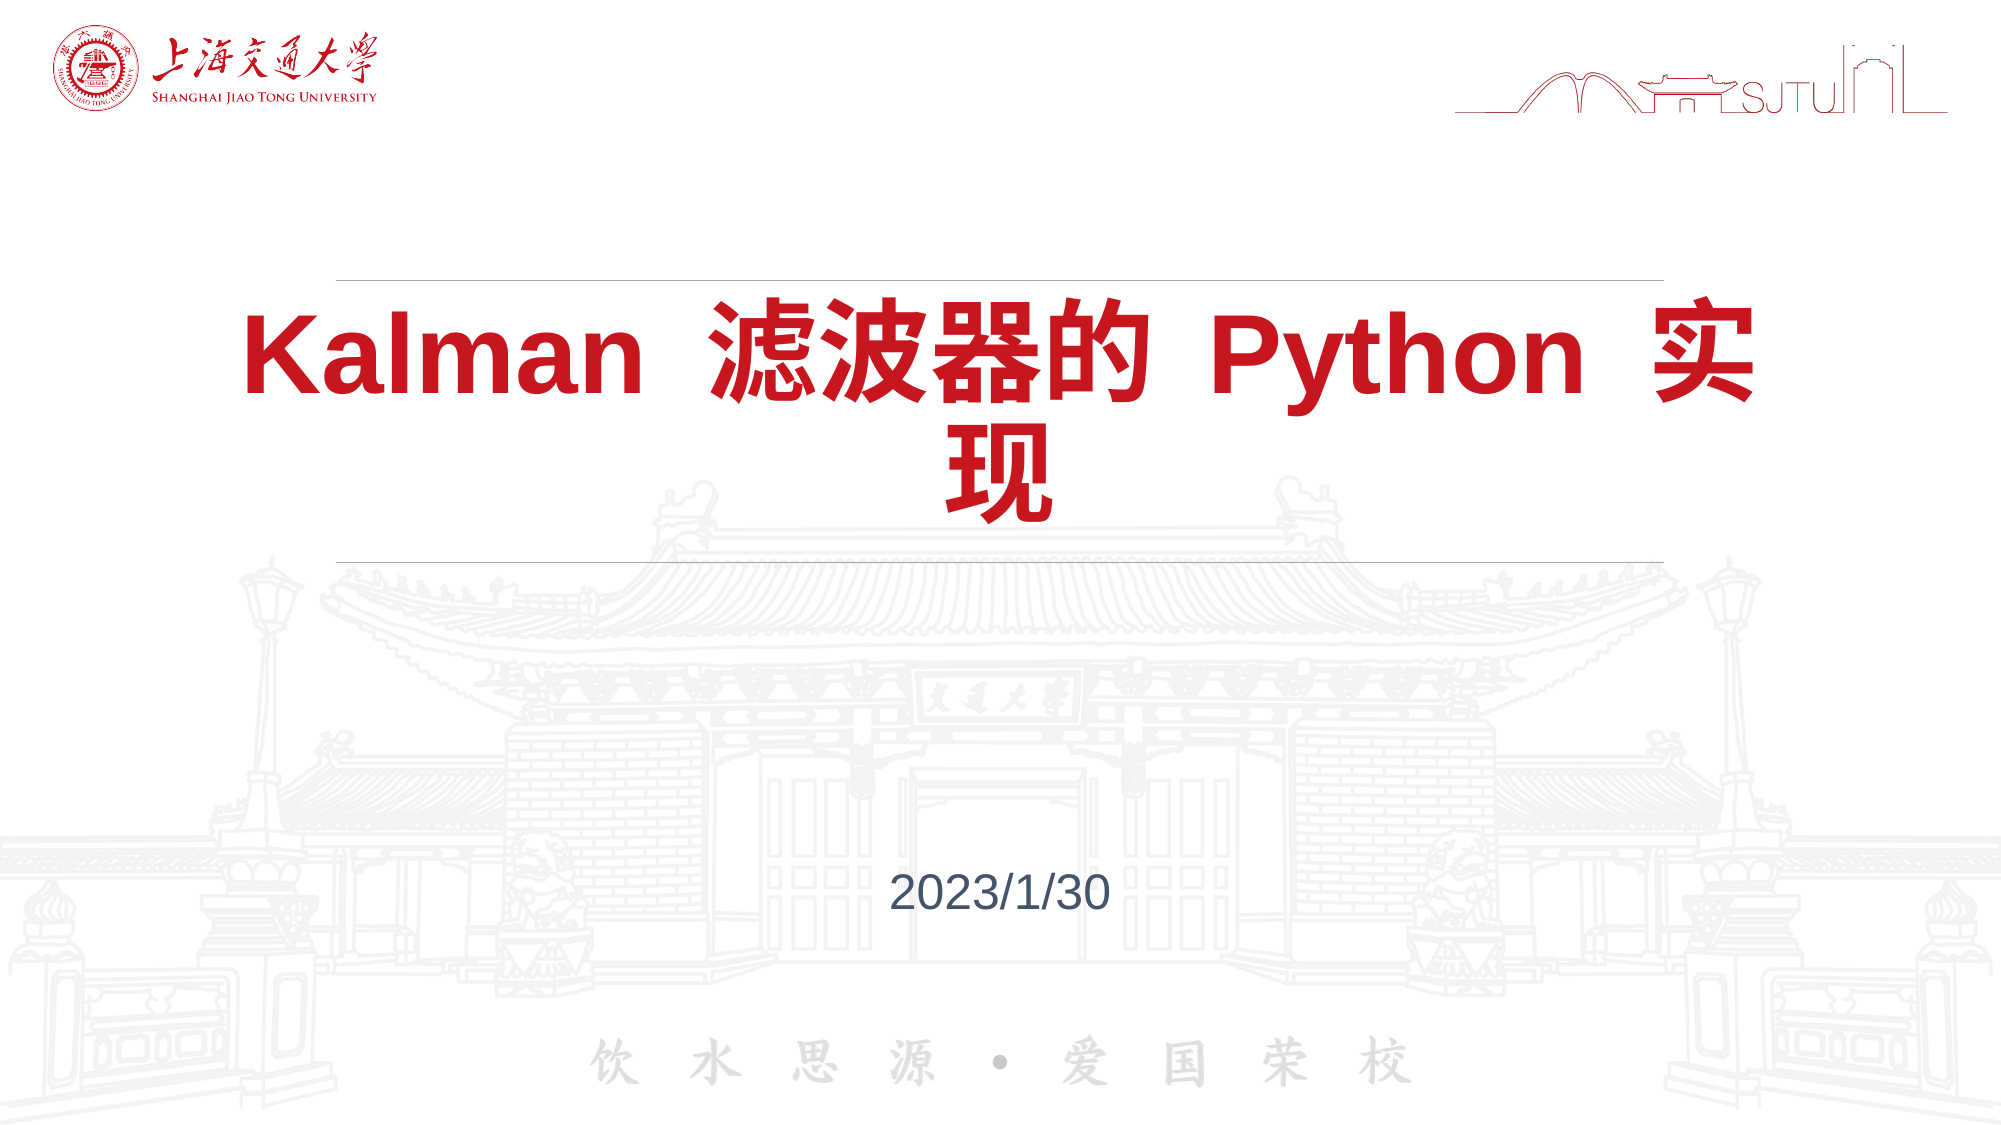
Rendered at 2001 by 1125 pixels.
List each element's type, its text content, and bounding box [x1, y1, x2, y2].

list 2023/1/30 [761, 852, 1239, 927]
picture [36, 8, 393, 126]
title Kalman 滤波器的 Python 实现 [175, 330, 1825, 505]
picture [1455, 45, 1948, 113]
